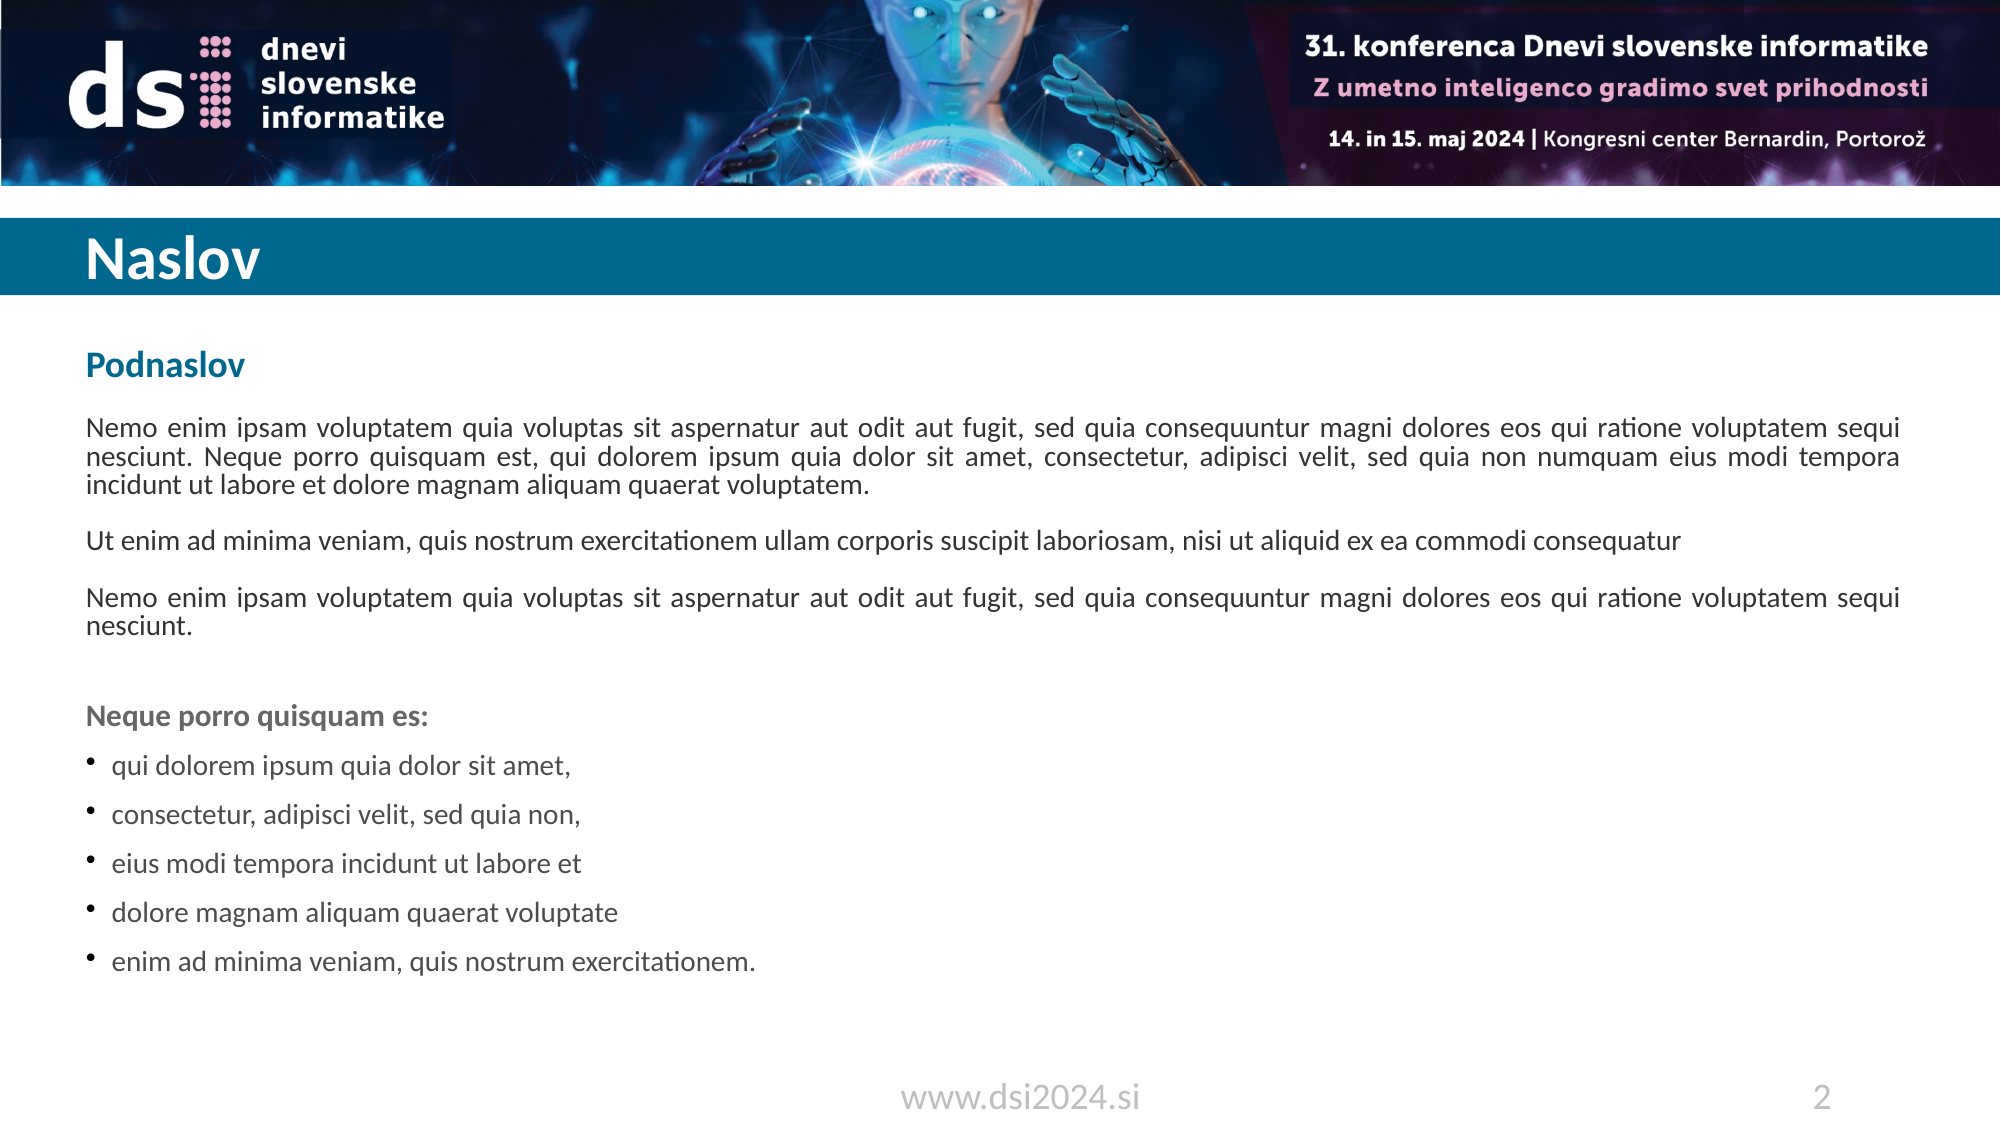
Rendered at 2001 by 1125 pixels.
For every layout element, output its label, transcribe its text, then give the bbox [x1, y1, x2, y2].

text_box [0, 217, 71, 296]
text_box [1585, 217, 2000, 296]
text_box Podnaslov Nemo enim ipsam voluptatem quia voluptas sit aspernatur aut odit aut fugit, sed quia consequuntur magni dolores eos qui ratione voluptatem sequi nesciunt. Neque porro quisquam est, qui dolorem ipsum quia dolor sit amet, consectetur, adipisci velit, sed quia non numquam eius modi tempora incidunt ut labore et dolore magnam aliquam quaerat voluptatem. Ut enim ad minima veniam, quis nostrum exercitationem ullam corporis suscipit laboriosam, nisi ut aliquid ex ea commodi consequatur Nemo enim ipsam voluptatem quia voluptas sit aspernatur aut odit aut fugit, sed quia consequuntur magni dolores eos qui ratione voluptatem sequi nesciunt. Neque porro quisquam es: qui dolorem ipsum quia dolor sit amet, consectetur, adipisci velit, sed quia non, eius modi tempora incidunt ut labore et dolore magnam aliquam quaerat voluptate enim ad minima veniam, quis nostrum exercitationem. [71, 340, 1917, 1065]
picture [288, 179, 294, 186]
picture [0, 0, 2000, 186]
text_box 2 [1797, 1064, 1986, 1125]
text_box Naslov [71, 186, 1585, 325]
text_box www.dsi2024.si [885, 1065, 1156, 1125]
